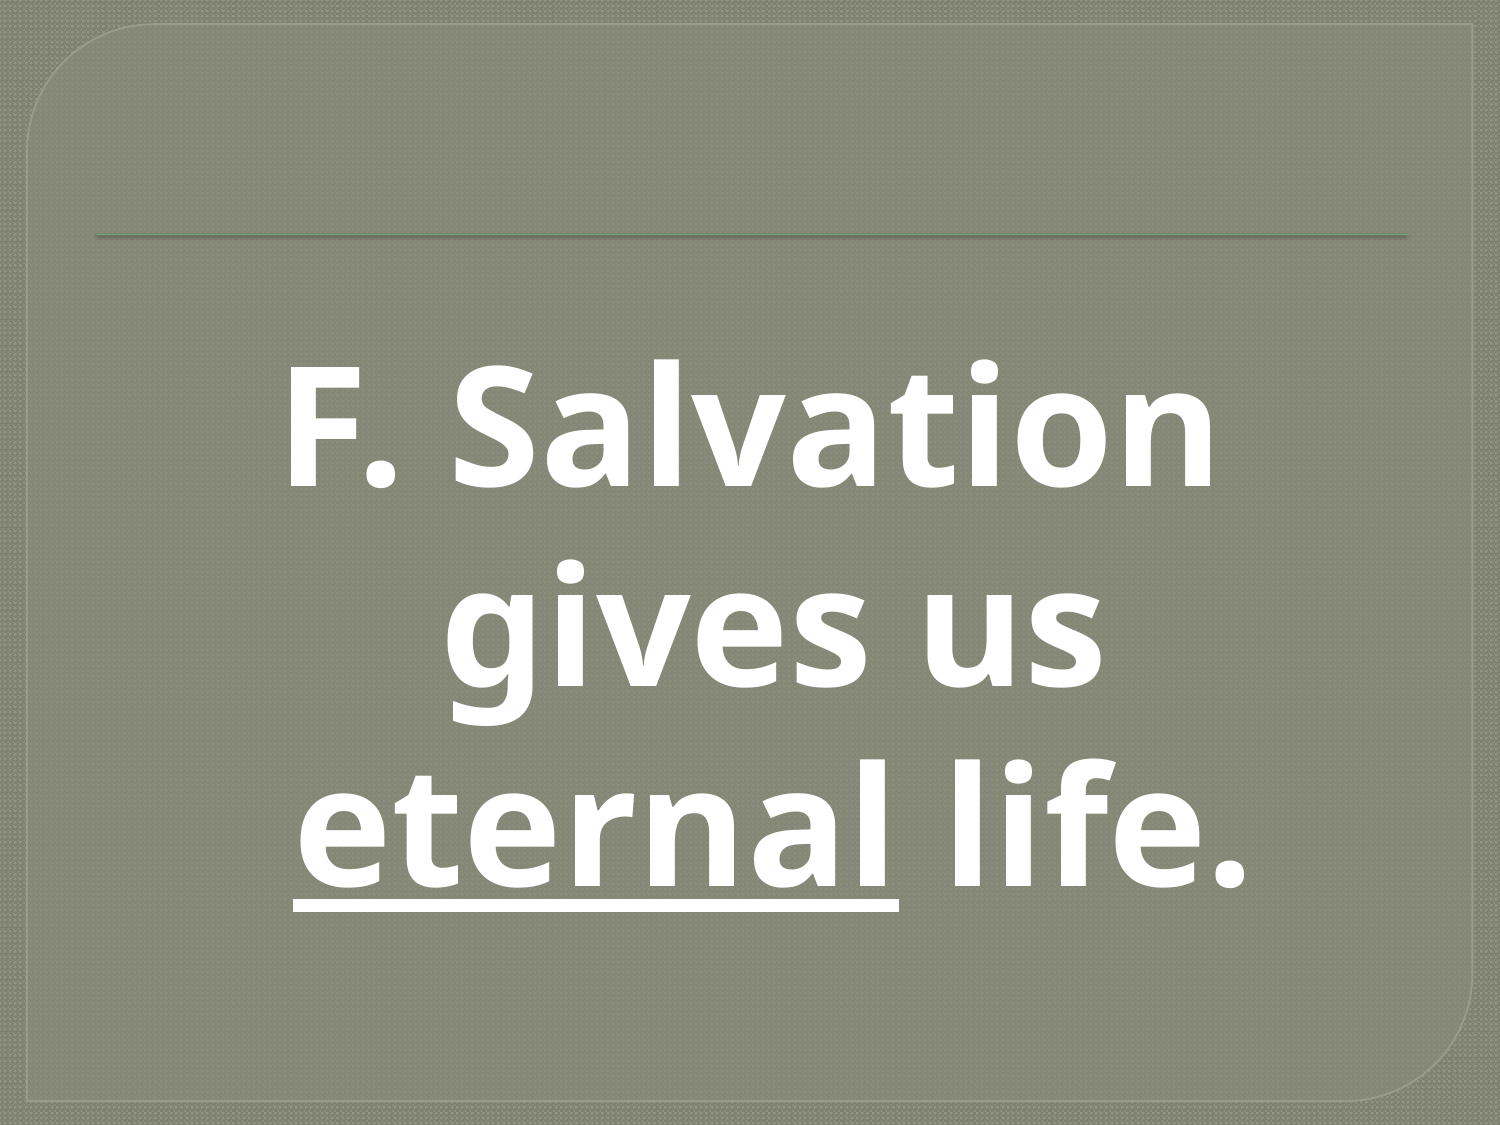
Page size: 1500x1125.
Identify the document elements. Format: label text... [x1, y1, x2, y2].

list F. Salvation gives us eternal life. [75, 312, 1425, 1013]
